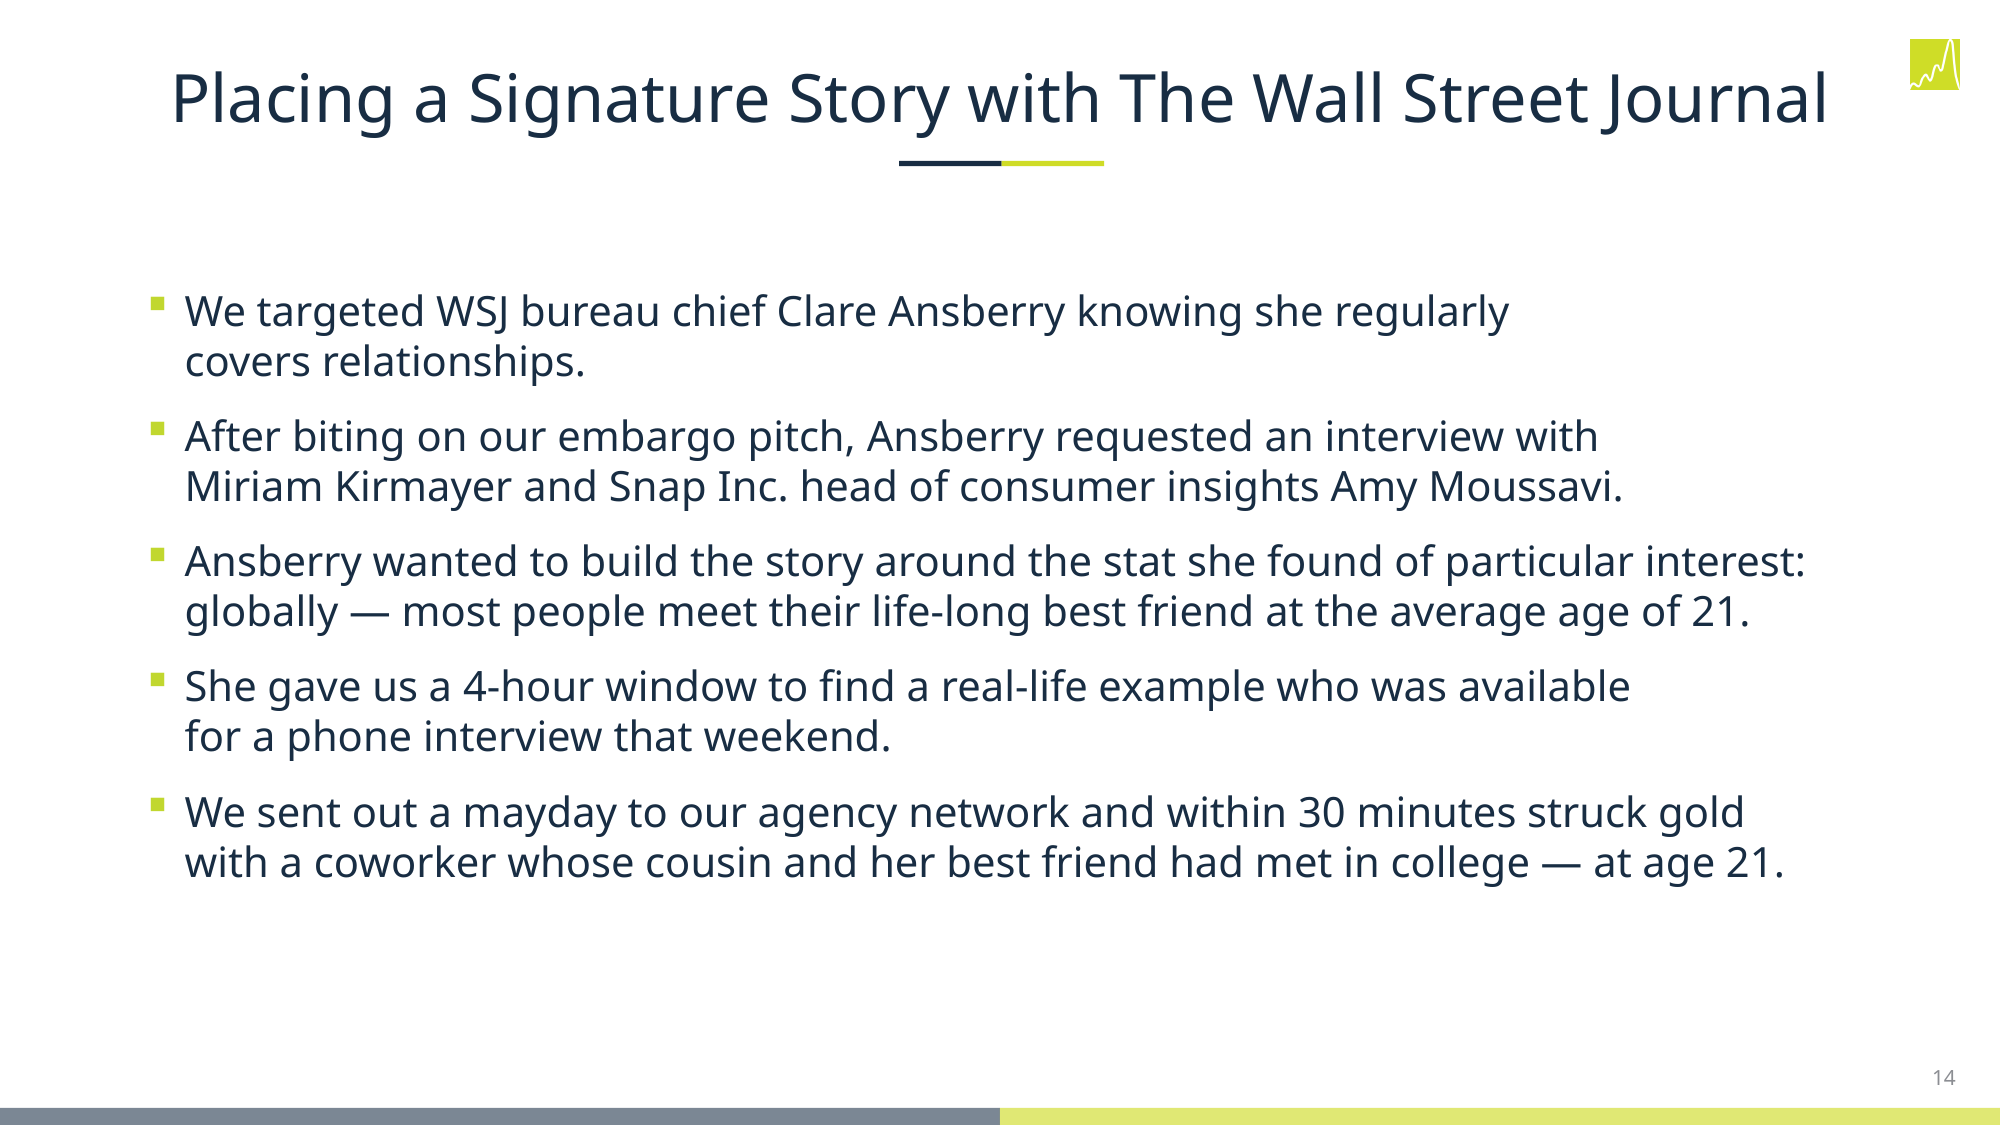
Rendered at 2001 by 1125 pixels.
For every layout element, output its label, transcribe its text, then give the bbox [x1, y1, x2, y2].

list We targeted WSJ bureau chief Clare Ansberry knowing she regularly covers relationships. After biting on our embargo pitch, Ansberry requested an interview with Miriam Kirmayer and Snap Inc. head of consumer insights Amy Moussavi. Ansberry wanted to build the story around the stat she found of particular interest: globally — most people meet their life-long best friend at the average age of 21. She gave us a 4-hour window to find a real-life example who was available for a phone interview that weekend. We sent out a mayday to our agency network and within 30 minutes struck gold with a coworker whose cousin and her best friend had met in college — at age 21. [131, 277, 1875, 968]
slide_number 14 [1738, 1048, 1971, 1109]
list Placing a Signature Story with The Wall Street Journal [1, 37, 2000, 145]
